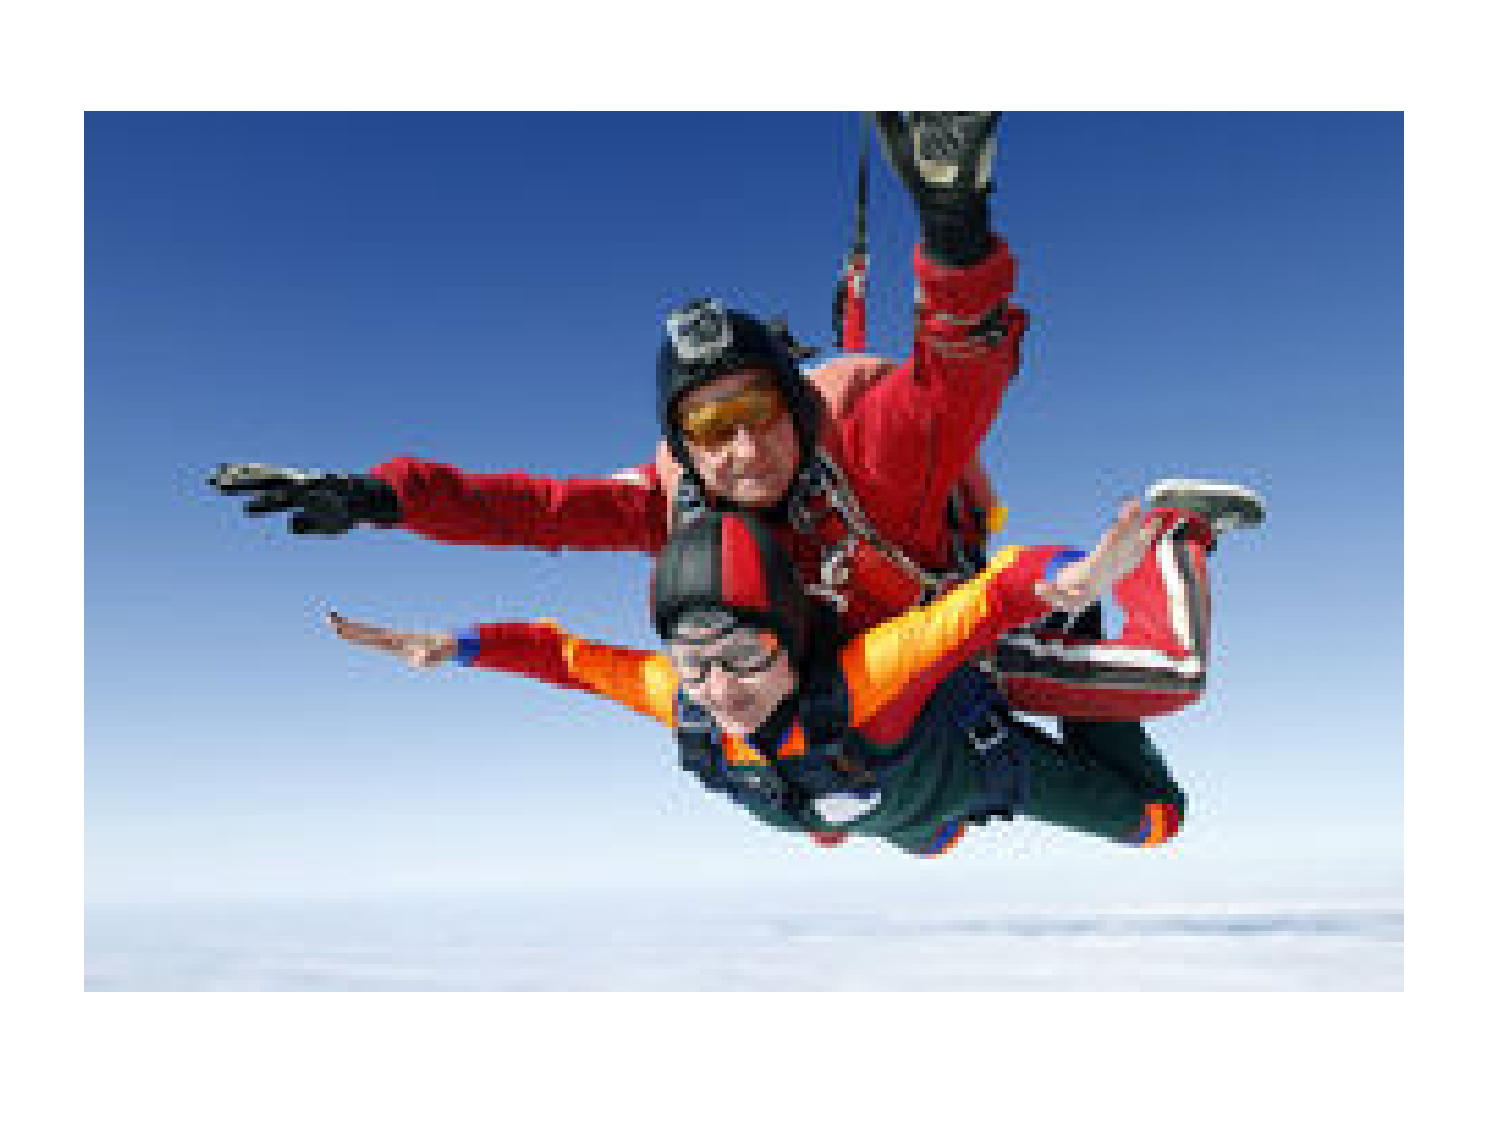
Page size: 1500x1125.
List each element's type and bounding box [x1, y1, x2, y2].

picture [84, 111, 1404, 992]
